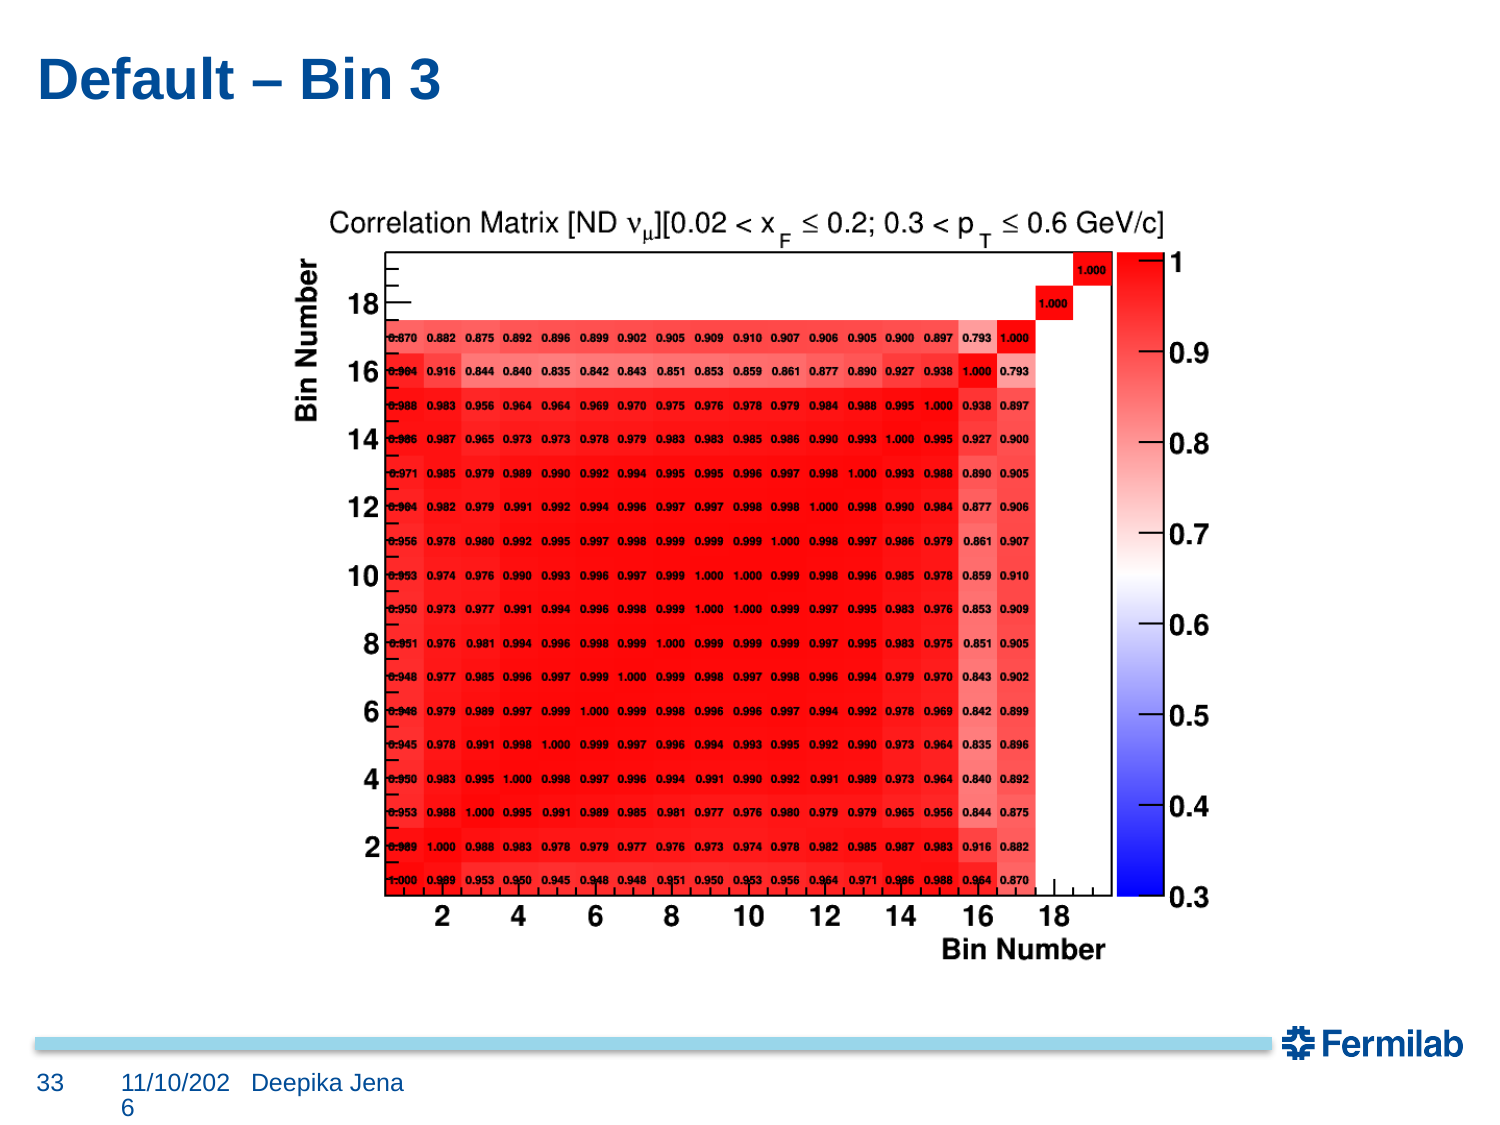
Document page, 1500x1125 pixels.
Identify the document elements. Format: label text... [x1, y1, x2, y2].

footer Deepika Jena [251, 1066, 1279, 1107]
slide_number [120, 1066, 232, 1107]
picture [1282, 1026, 1463, 1060]
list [229, 171, 1268, 977]
slide_number 33 [36, 1066, 105, 1106]
title Default – Bin 3 [37, 41, 1463, 112]
